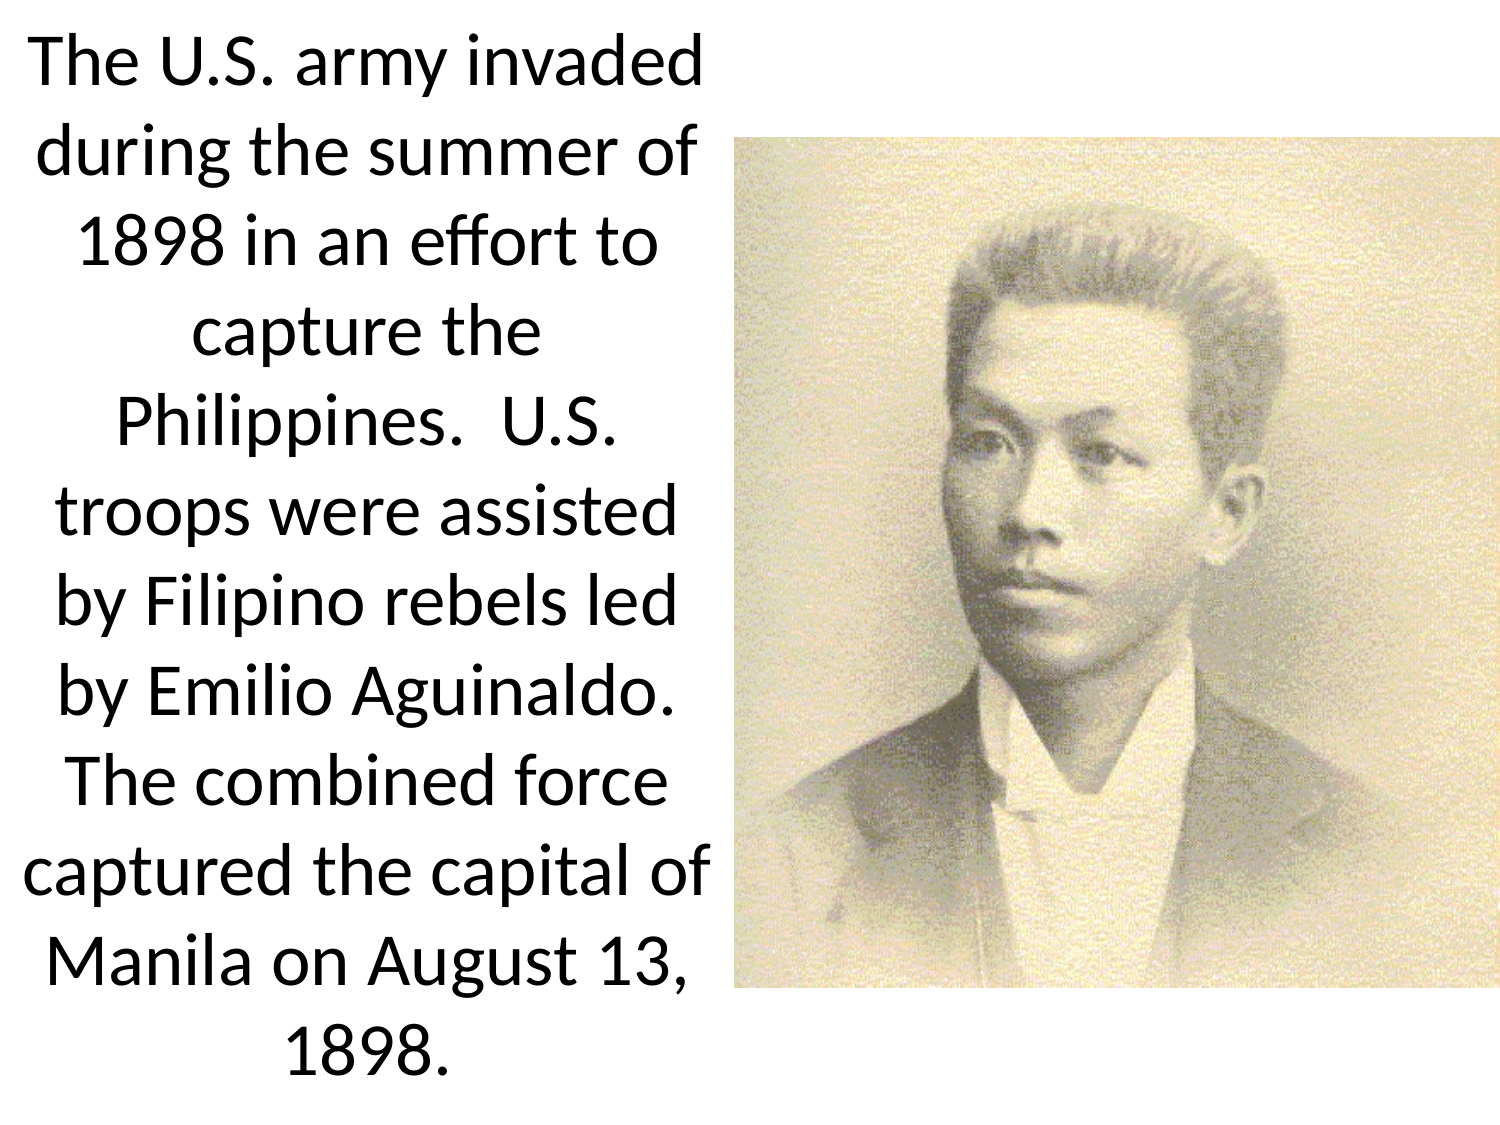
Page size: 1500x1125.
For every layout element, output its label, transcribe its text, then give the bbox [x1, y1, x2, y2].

text_box The U.S. army invaded during the summer of 1898 in an effort to capture the Philippines. U.S. troops were assisted by Filipino rebels led by Emilio Aguinaldo. The combined force captured the capital of Manila on August 13, 1898. [0, 2, 735, 1098]
picture [734, 137, 1500, 988]
